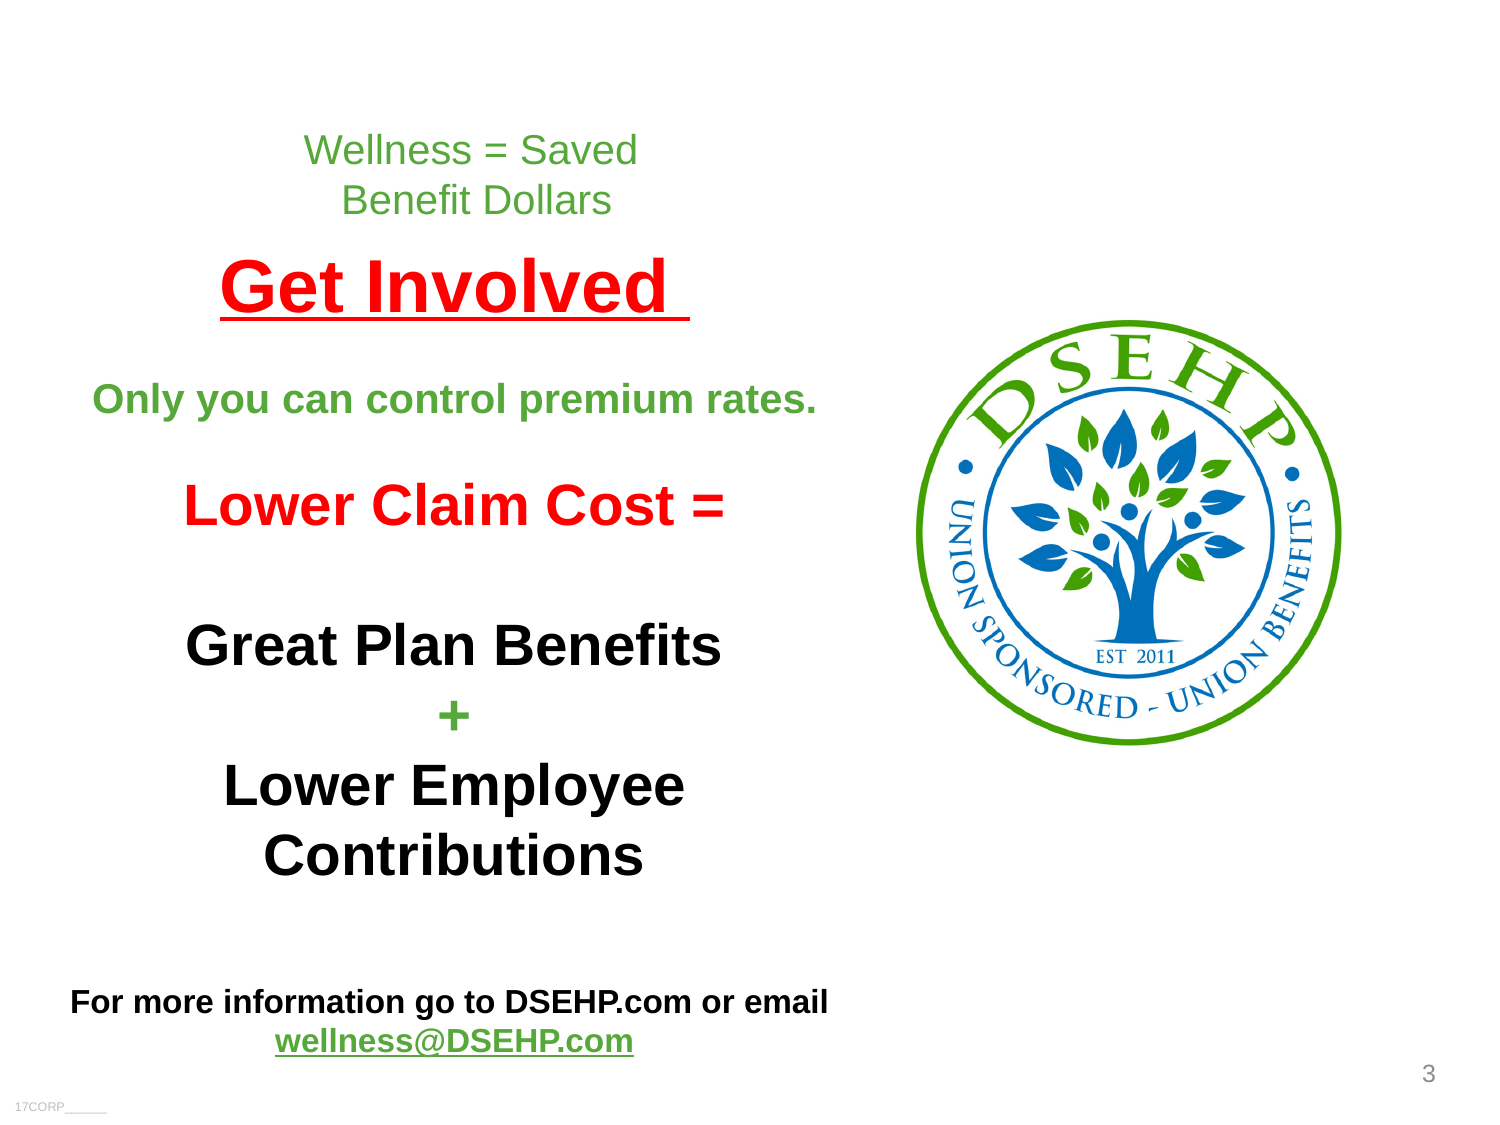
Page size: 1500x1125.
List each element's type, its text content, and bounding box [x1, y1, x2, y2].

text_box 3 [1337, 1042, 1452, 1103]
picture [903, 307, 1354, 759]
title Wellness = Saved Benefit Dollars [50, 114, 904, 230]
text_box Get Involved Only you can control premium rates. Lower Claim Cost = Great Plan Benefits + Lower Employee Contributions For more information go to DSEHP.com or email wellness@DSEHP.com [50, 229, 860, 1125]
